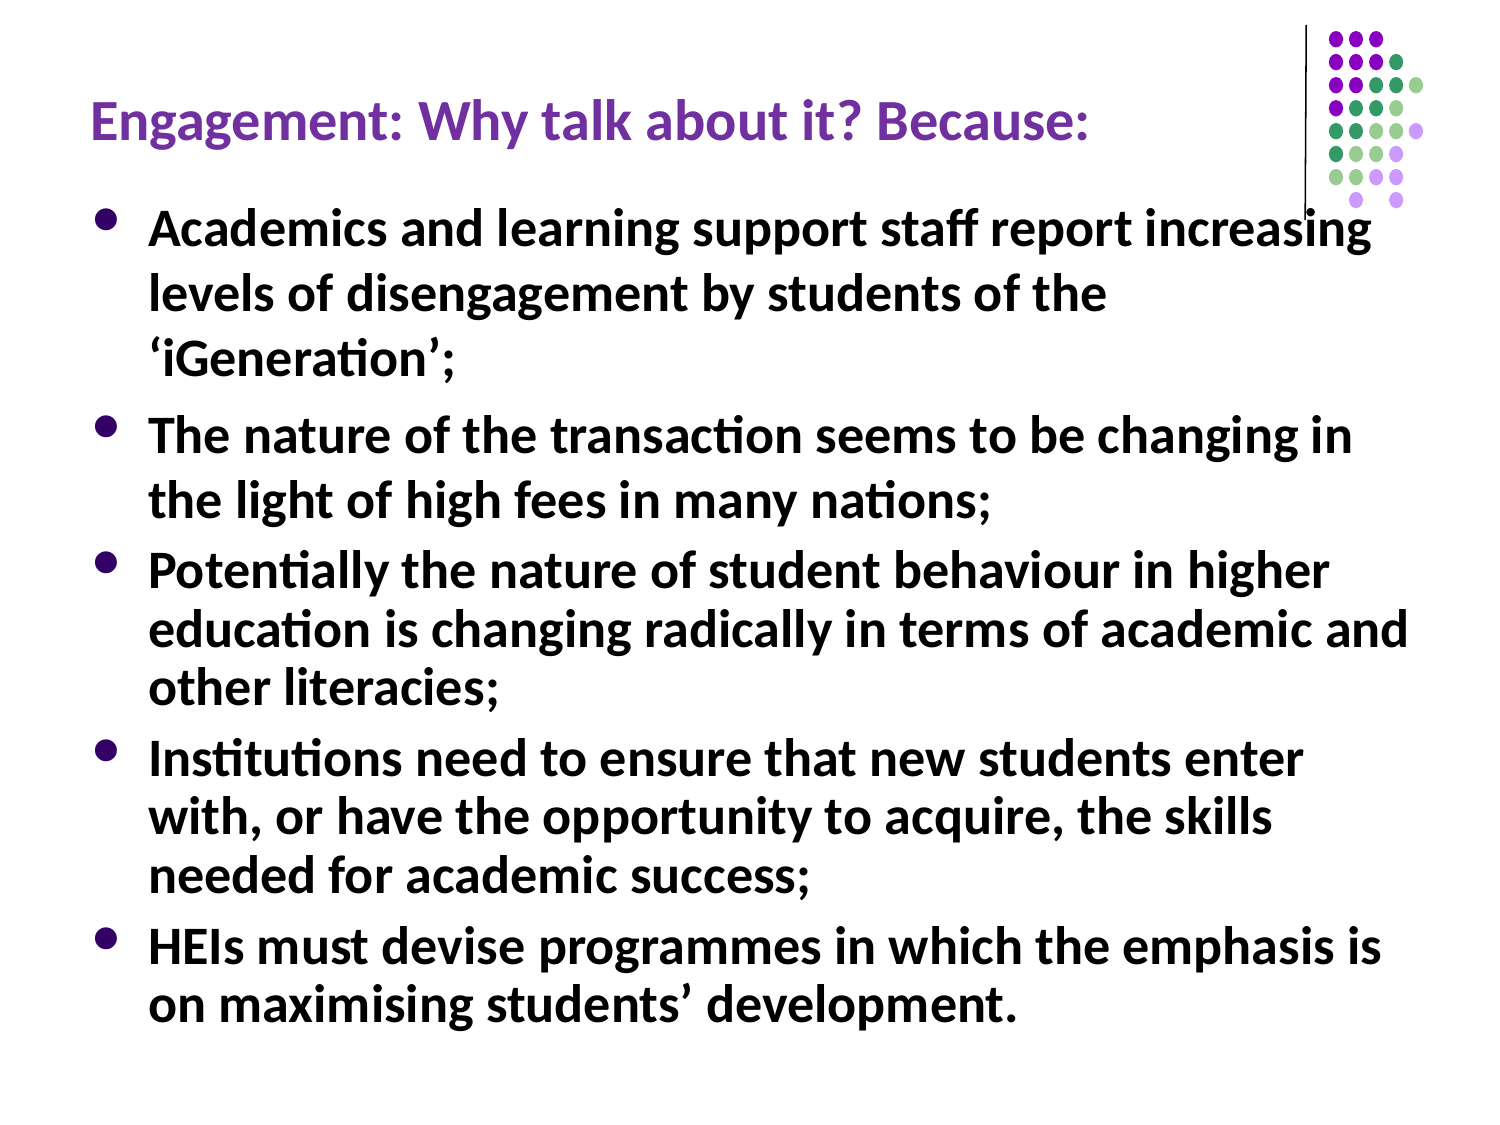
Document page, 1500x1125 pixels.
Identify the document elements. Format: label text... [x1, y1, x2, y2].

title Engagement: Why talk about it? Because: [74, 19, 1313, 162]
list Academics and learning support staff report increasing levels of disengagement by students of the ‘iGeneration’; The nature of the transaction seems to be changing in the light of high fees in many nations; Potentially the nature of student behaviour in higher education is changing radically in terms of academic and other literacies; Institutions need to ensure that new students enter with, or have the opportunity to acquire, the skills needed for academic success; HEIs must devise programmes in which the emphasis is on maximising students’ development. [76, 184, 1428, 1018]
